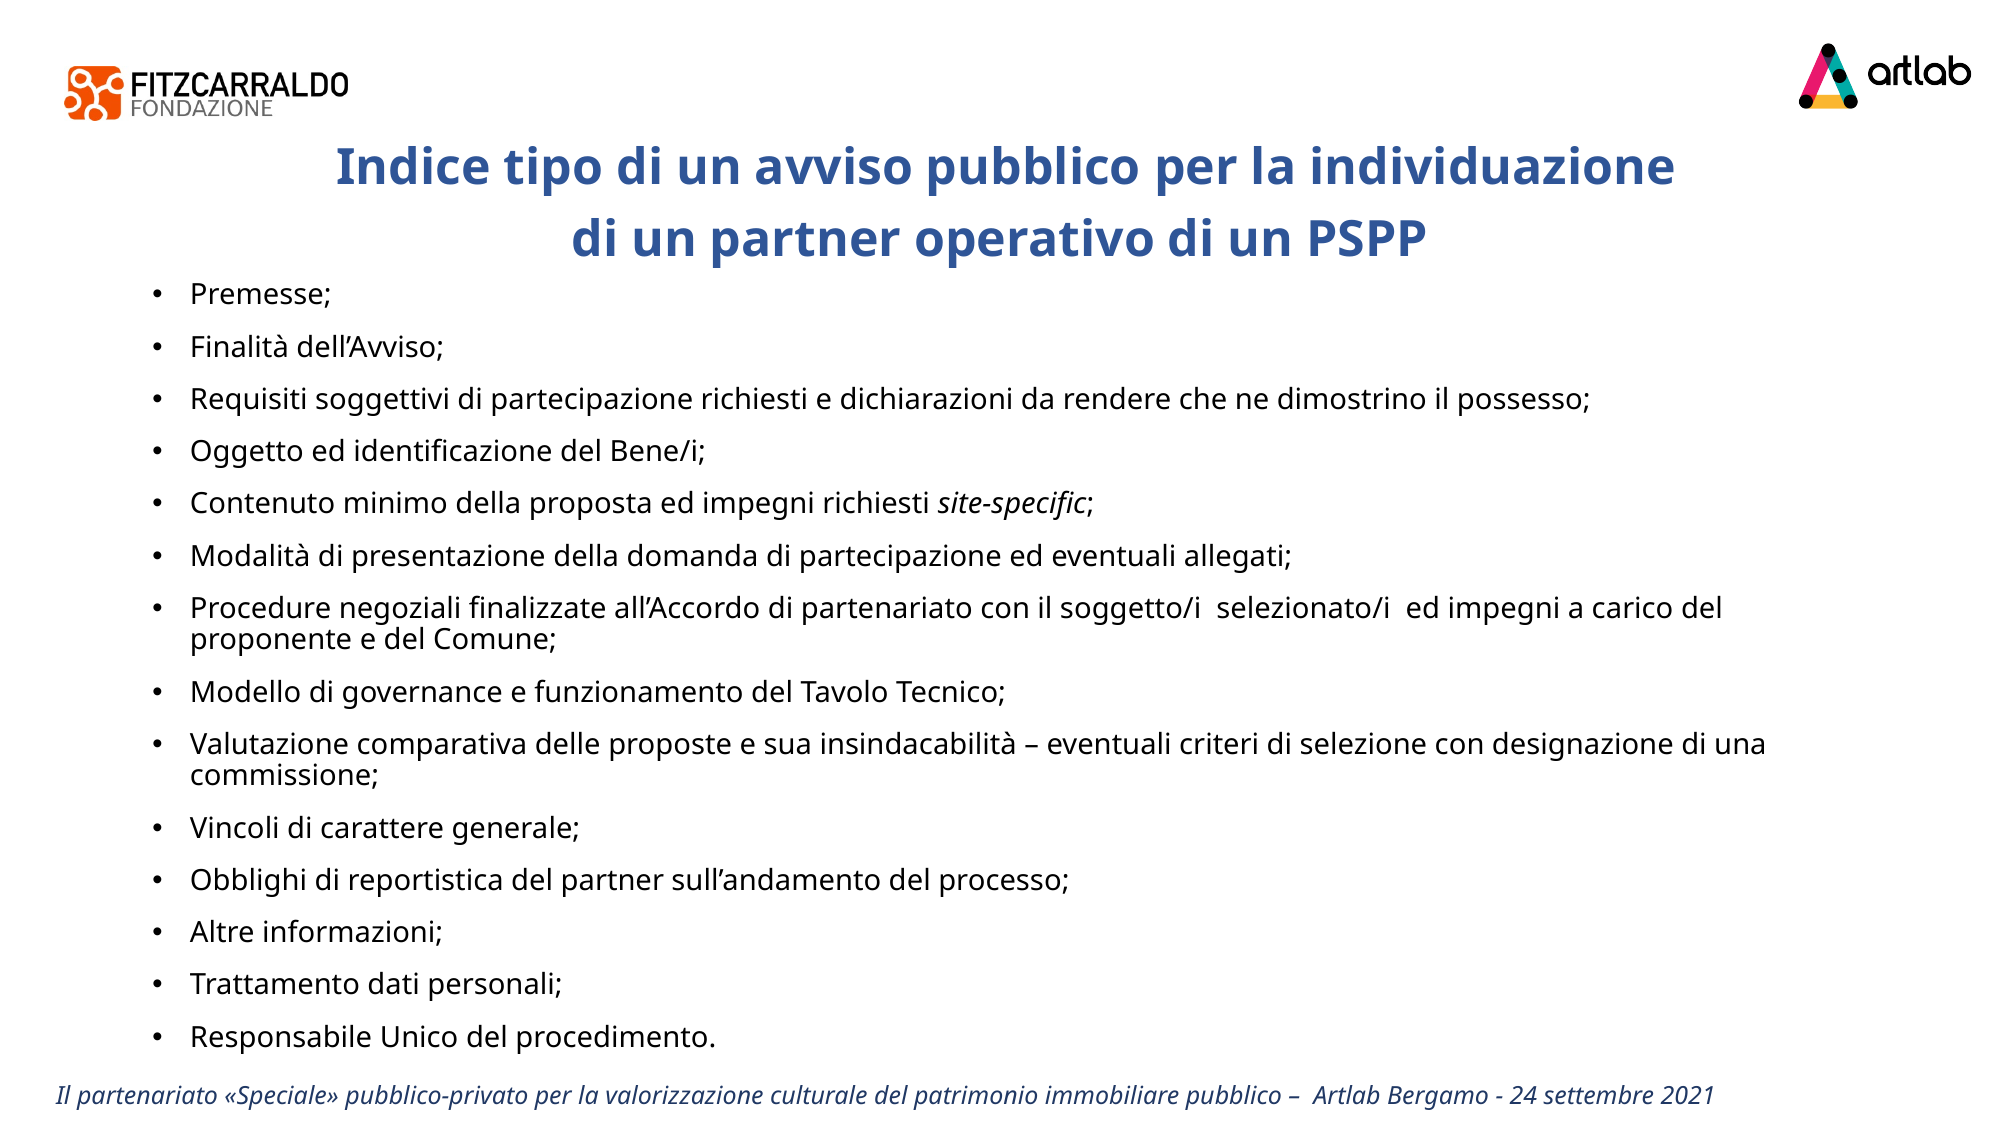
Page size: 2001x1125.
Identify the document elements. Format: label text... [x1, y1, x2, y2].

picture [1770, 0, 2000, 153]
footer Il partenariato «Speciale» pubblico-privato per la valorizzazione culturale del patrimonio immobiliare pubblico – Artlab Bergamo - 24 settembre 2021 [29, 761, 1745, 1125]
picture [64, 66, 348, 121]
list Premesse; Finalità dell’Avviso; Requisiti soggettivi di partecipazione richiesti e dichiarazioni da rendere che ne dimostrino il possesso; Oggetto ed identificazione del Bene/i; Contenuto minimo della proposta ed impegni richiesti site-specific; Modalità di presentazione della domanda di partecipazione ed eventuali allegati; Procedure negoziali finalizzate all’Accordo di partenariato con il soggetto/i selezionato/i ed impegni a carico del proponente e del Comune; Modello di governance e funzionamento del Tavolo Tecnico; Valutazione comparativa delle proposte e sua insindacabilità – eventuali criteri di selezione con designazione di una commissione; Vincoli di carattere generale; Obblighi di reportistica del partner sull’andamento del processo; Altre informazioni; Trattamento dati personali; Responsabile Unico del procedimento. [137, 272, 1863, 1062]
title Indice tipo di un avviso pubblico per la individuazione di un partner operativo di un PSPP [288, 118, 1712, 271]
